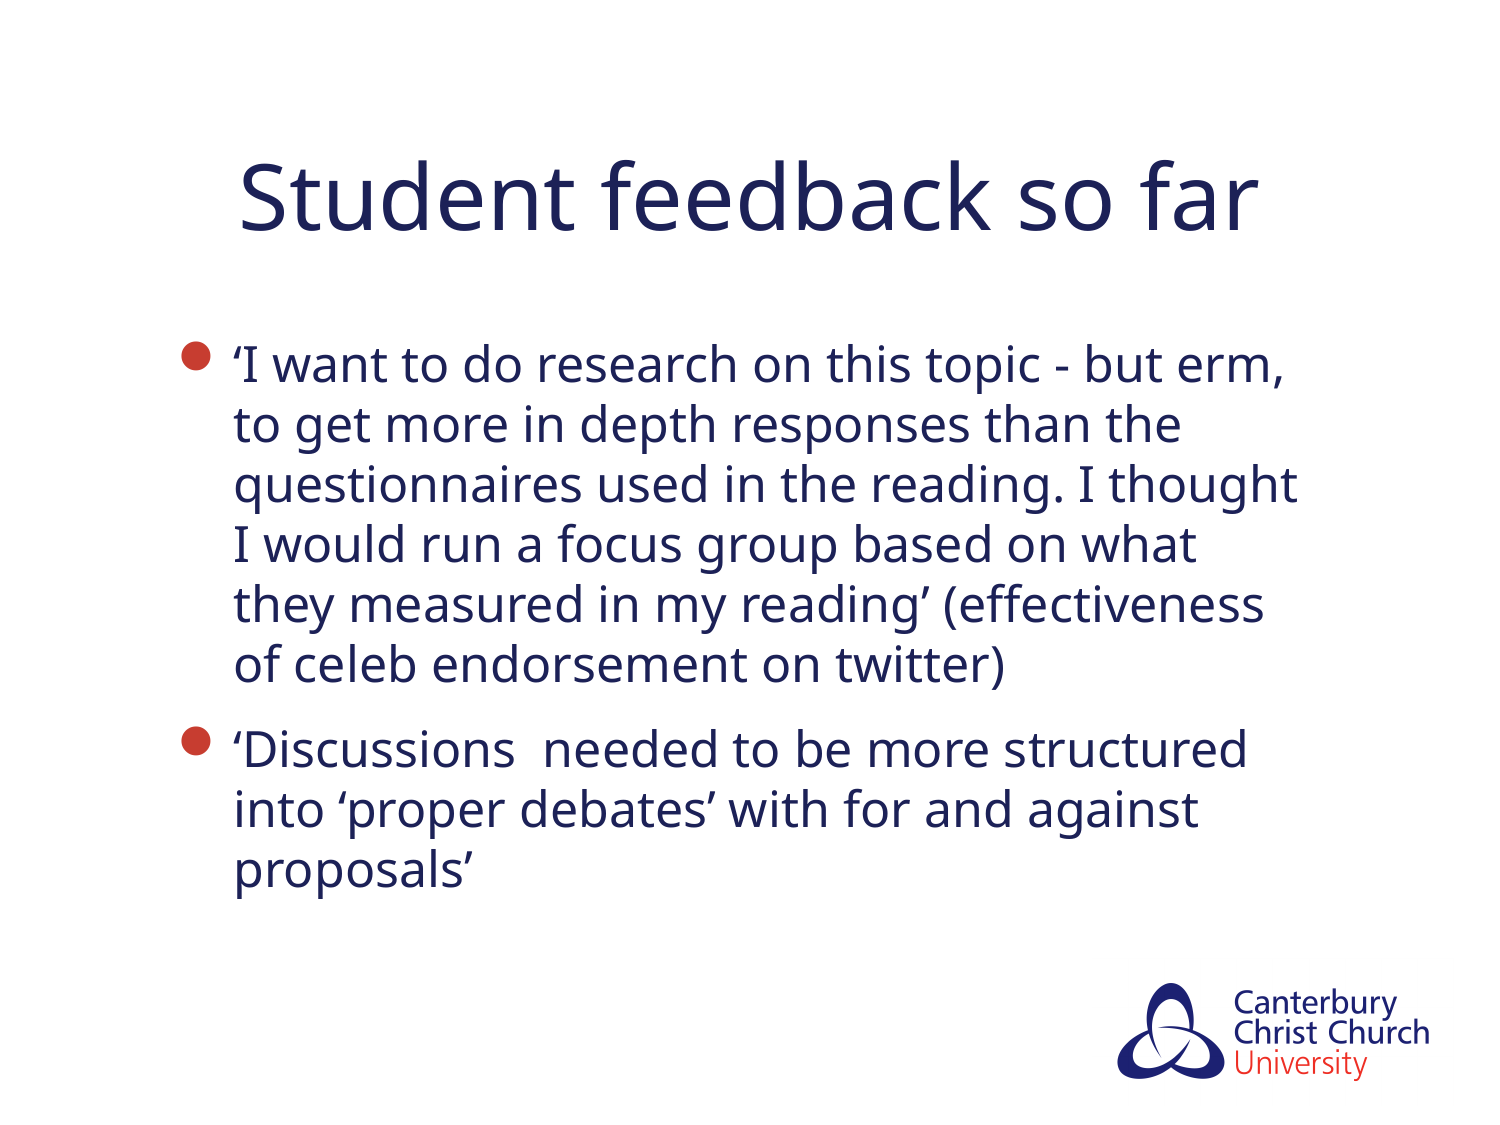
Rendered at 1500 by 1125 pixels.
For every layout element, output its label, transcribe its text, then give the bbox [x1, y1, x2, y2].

list ‘I want to do research on this topic - but erm, to get more in depth responses than the questionnaires used in the reading. I thought I would run a focus group based on what they measured in my reading’ (effectiveness of celeb endorsement on twitter) ‘Discussions needed to be more structured into ‘proper debates’ with for and against proposals’ [162, 324, 1325, 1000]
title Student feedback so far [112, 99, 1388, 288]
picture [1092, 958, 1454, 1106]
